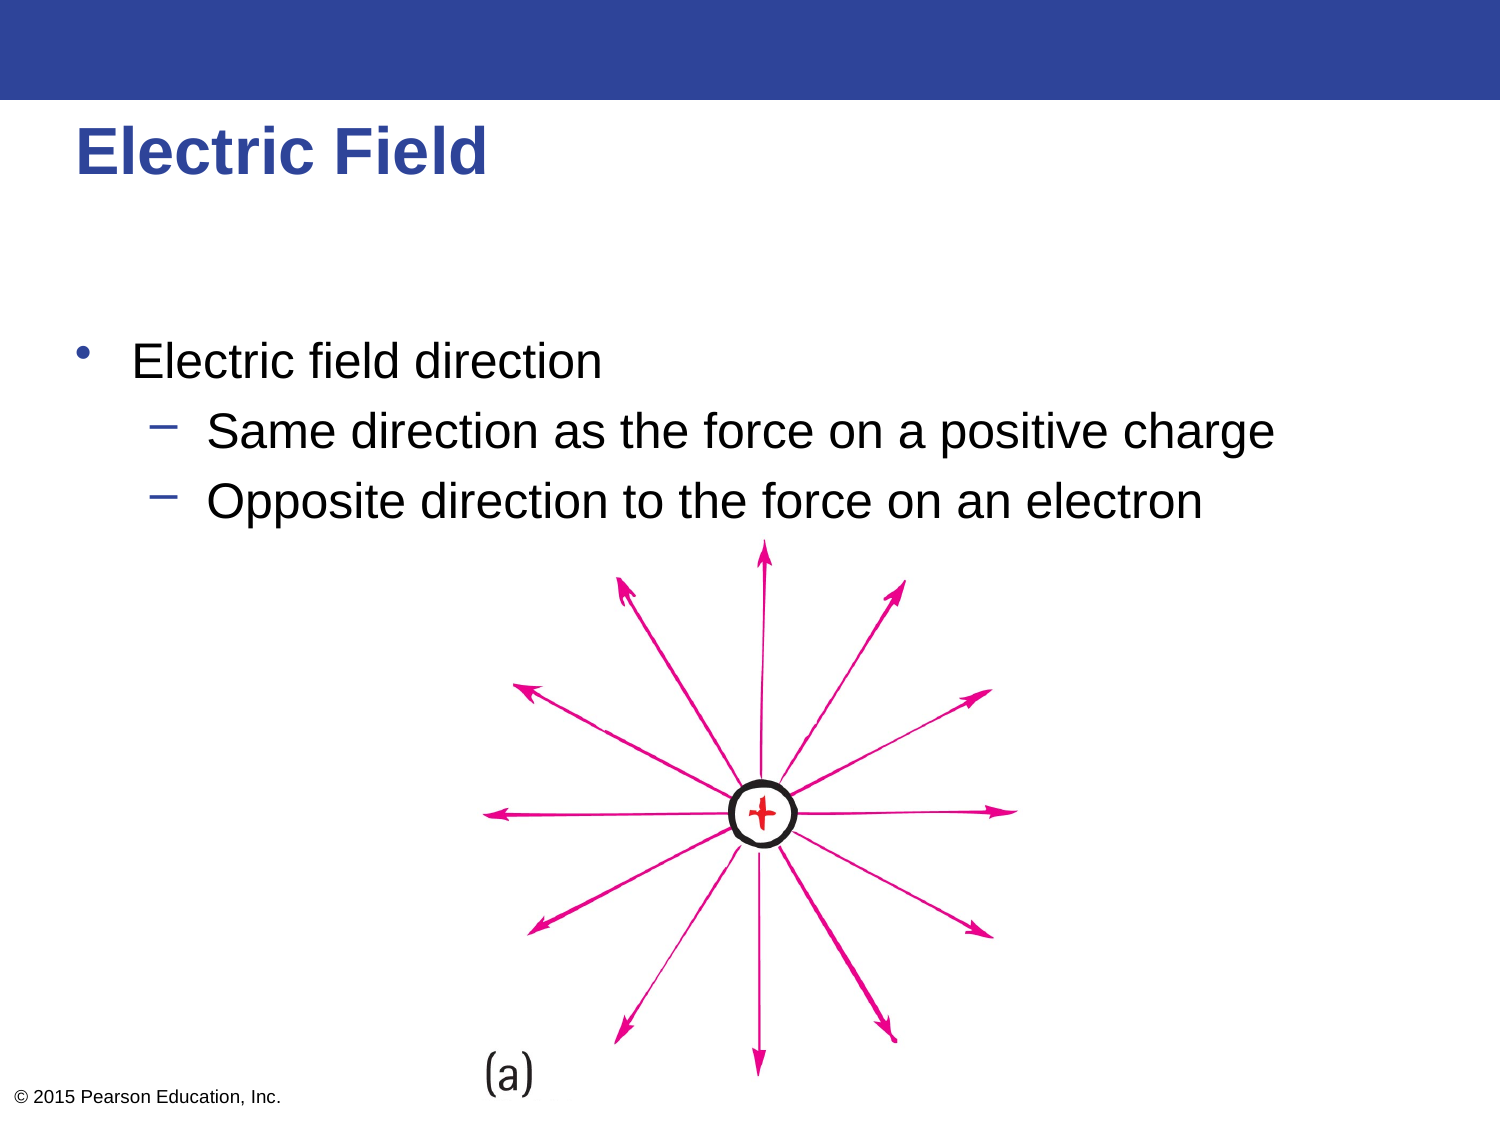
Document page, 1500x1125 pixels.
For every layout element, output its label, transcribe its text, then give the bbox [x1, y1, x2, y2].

title Electric Field [0, 100, 1500, 196]
list Electric field direction Same direction as the force on a positive charge Opposite direction to the force on an electron [59, 321, 1410, 1085]
footer © 2015 Pearson Education, Inc. [14, 1084, 900, 1115]
picture [476, 534, 1024, 1101]
